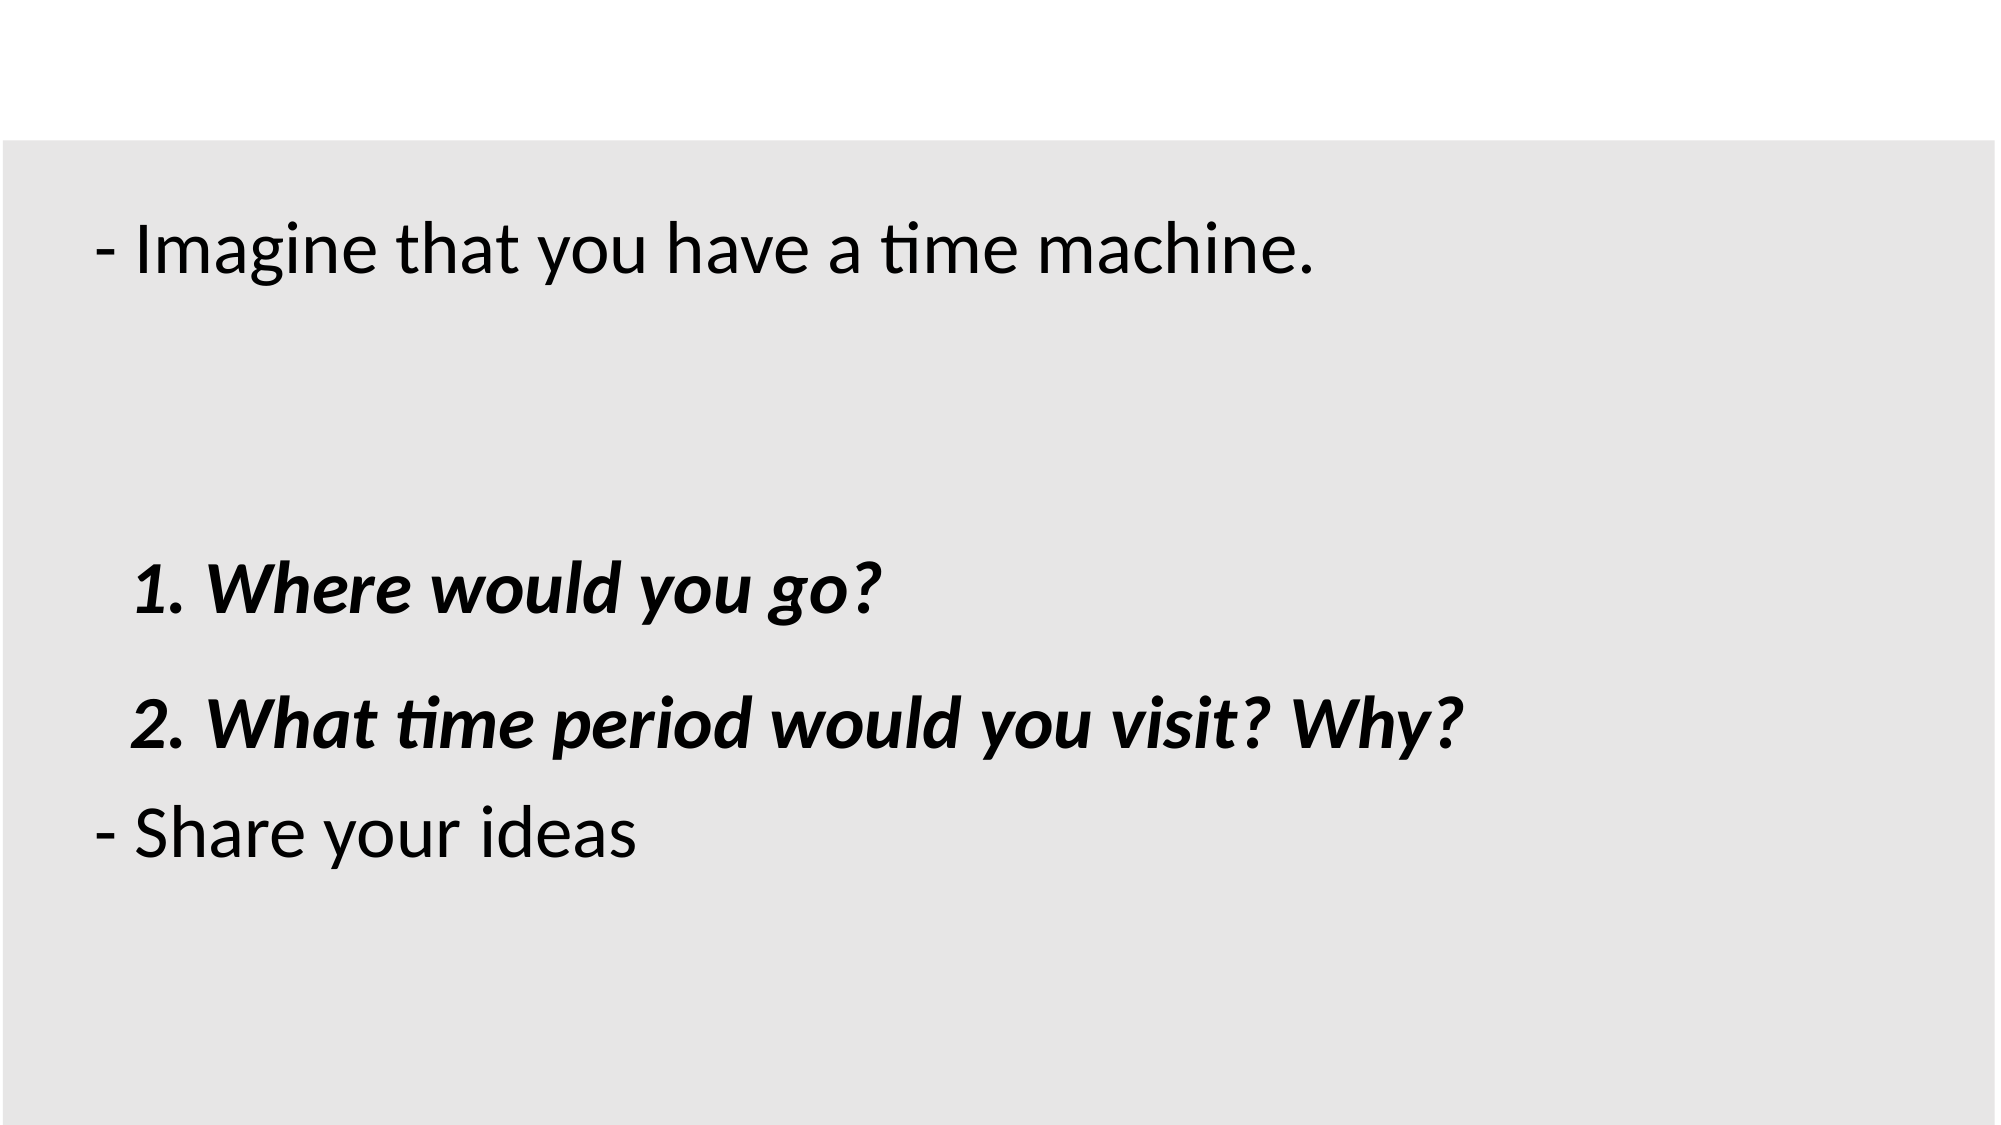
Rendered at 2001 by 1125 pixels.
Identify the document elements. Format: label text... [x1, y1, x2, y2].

text_box [2, 139, 1996, 1125]
text_box 1. Where would you go? 2. What time period would you visit? Why? [115, 486, 1971, 590]
text_box - Share your ideas [79, 774, 1936, 971]
text_box - Imagine that you have a time machine. [79, 191, 1936, 294]
